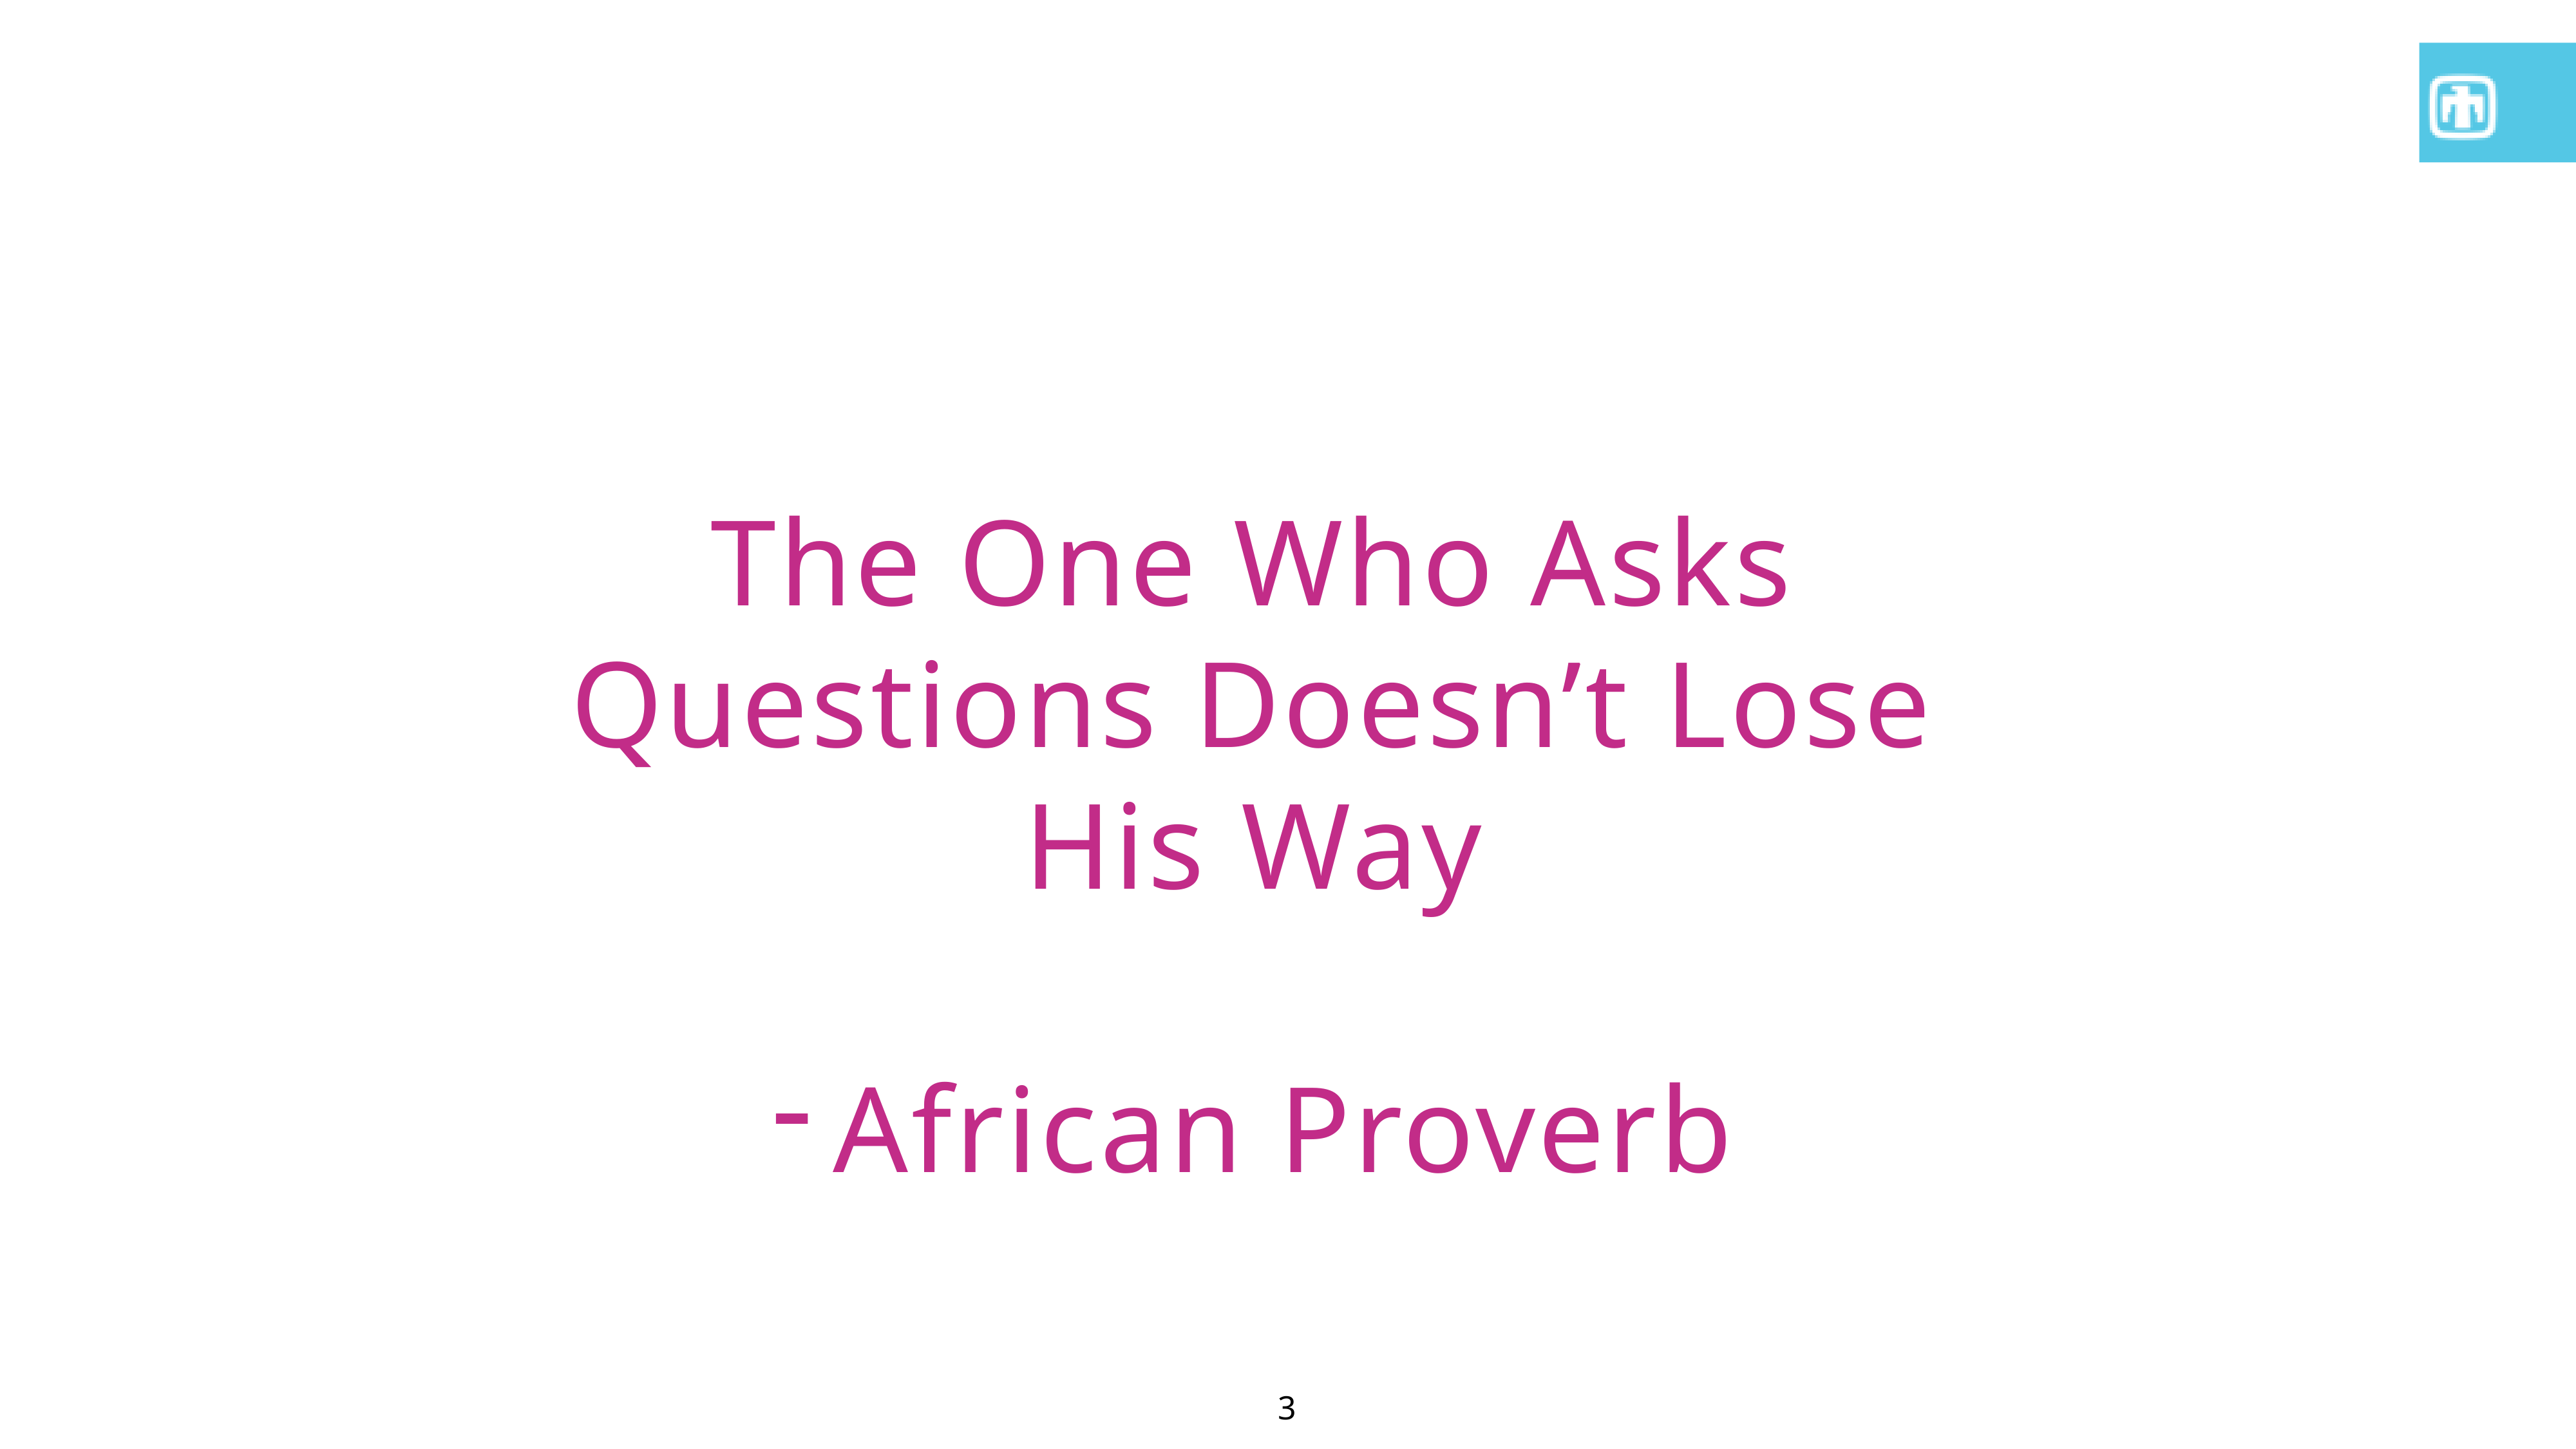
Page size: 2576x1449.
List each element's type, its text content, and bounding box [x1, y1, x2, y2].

text_box [2418, 41, 2576, 164]
slide_number 3 [1261, 1381, 1314, 1432]
text_box The One Who Asks Questions Doesn’t Lose His Way African Proverb [518, 147, 1988, 1449]
picture [2428, 73, 2498, 140]
